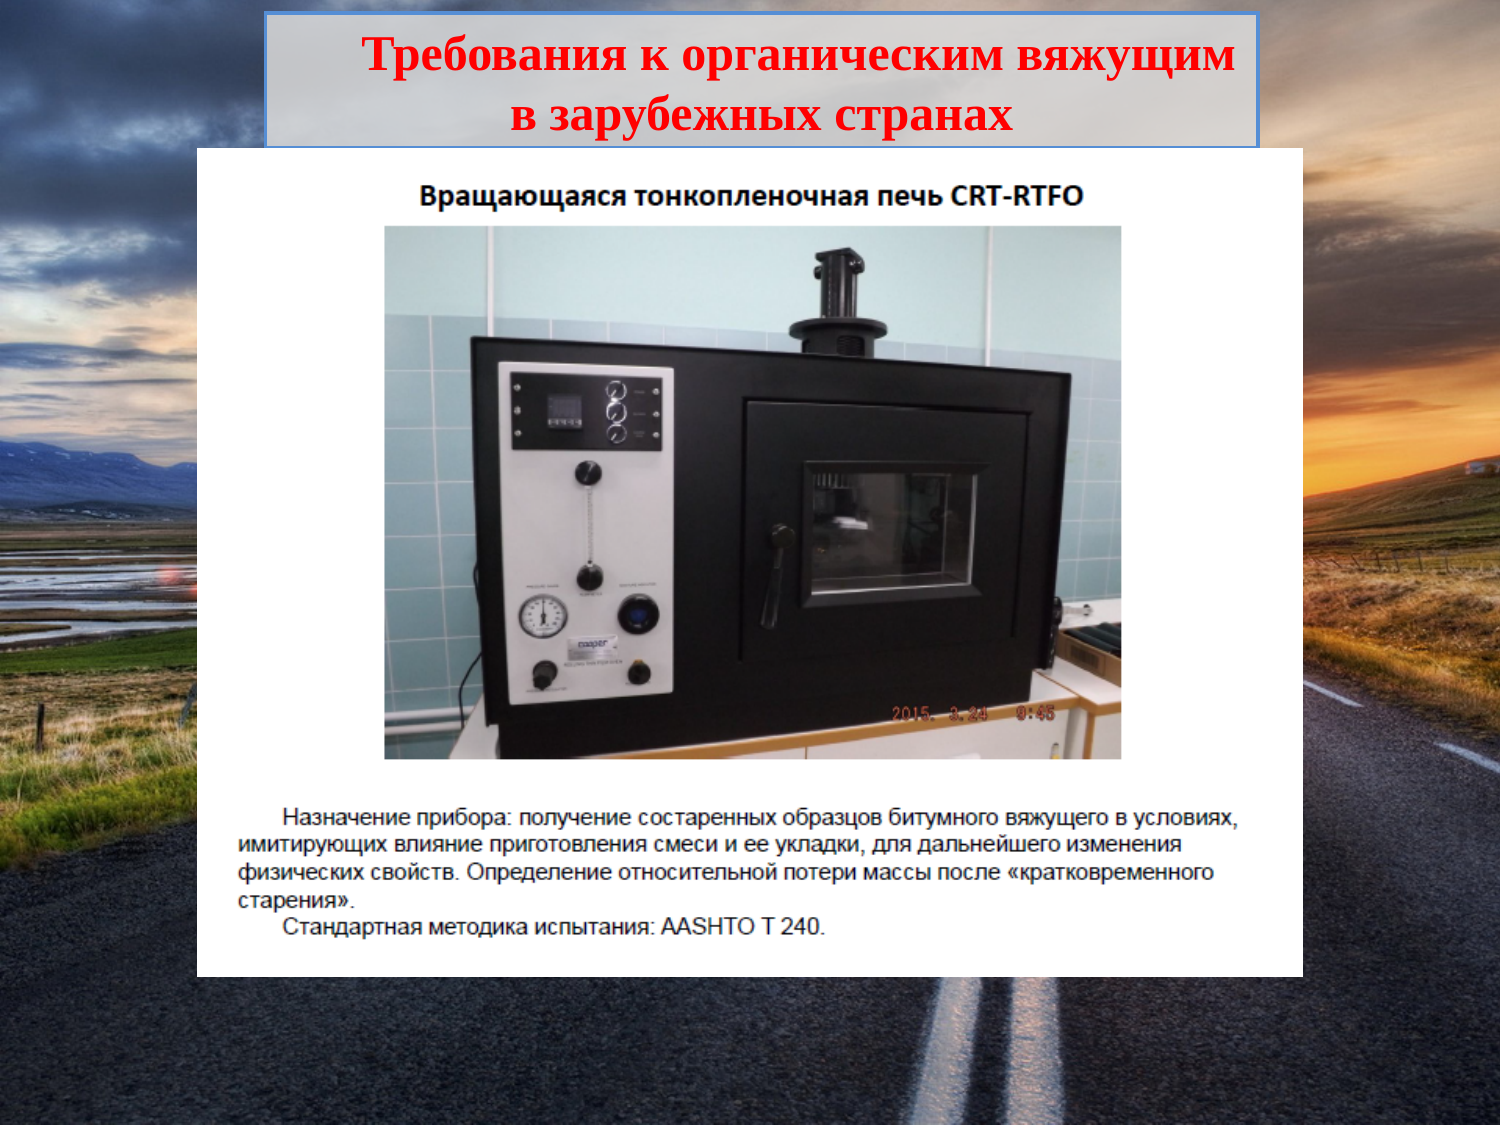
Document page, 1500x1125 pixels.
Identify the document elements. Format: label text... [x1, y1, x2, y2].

picture [0, 0, 1500, 1125]
text_box Требования к органическим вяжущим в зарубежных странах [265, 13, 1258, 146]
